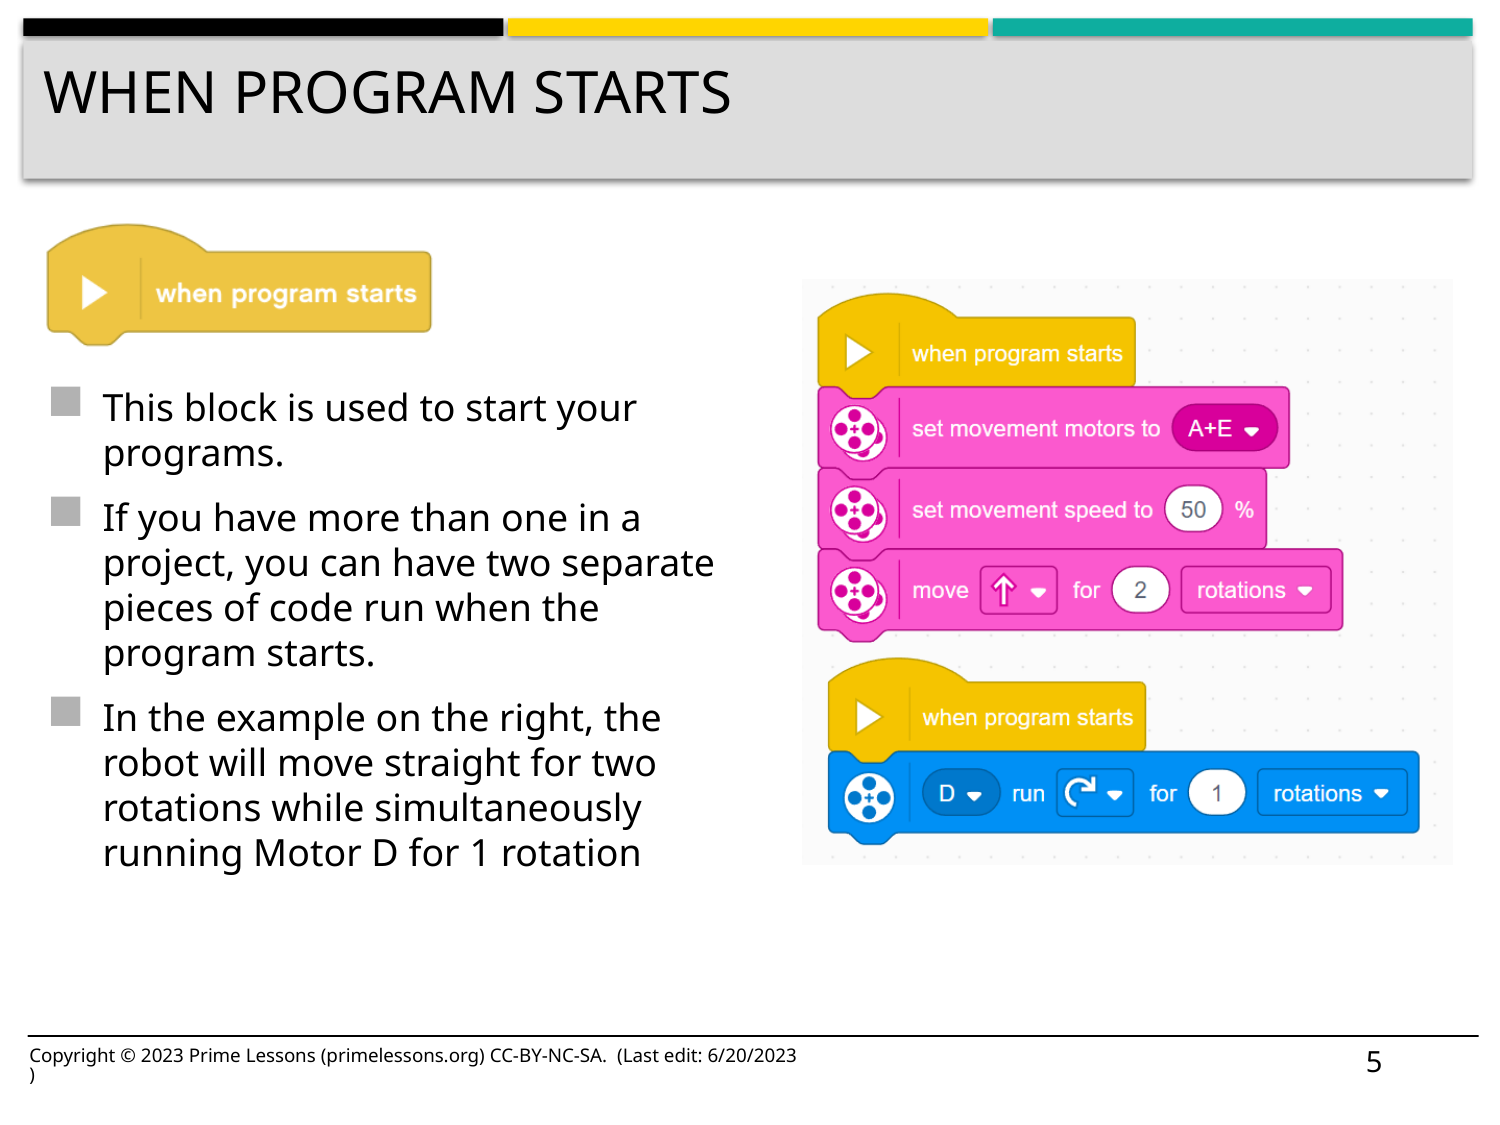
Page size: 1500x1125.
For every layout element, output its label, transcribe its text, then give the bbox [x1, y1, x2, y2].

list This block is used to start your programs. If you have more than one in a project, you can have two separate pieces of code run when the program starts. In the example on the right, the robot will move straight for two rotations while simultaneously running Motor D for 1 rotation [37, 376, 780, 1011]
picture [28, 193, 464, 365]
slide_number 5 [1351, 1036, 1478, 1097]
picture [802, 278, 1454, 866]
footer Copyright © 2023 Prime Lessons (primelessons.org) CC-BY-NC-SA. (Last edit: 6/20/2023) [14, 1036, 814, 1097]
title When Program Starts [28, 48, 1464, 172]
